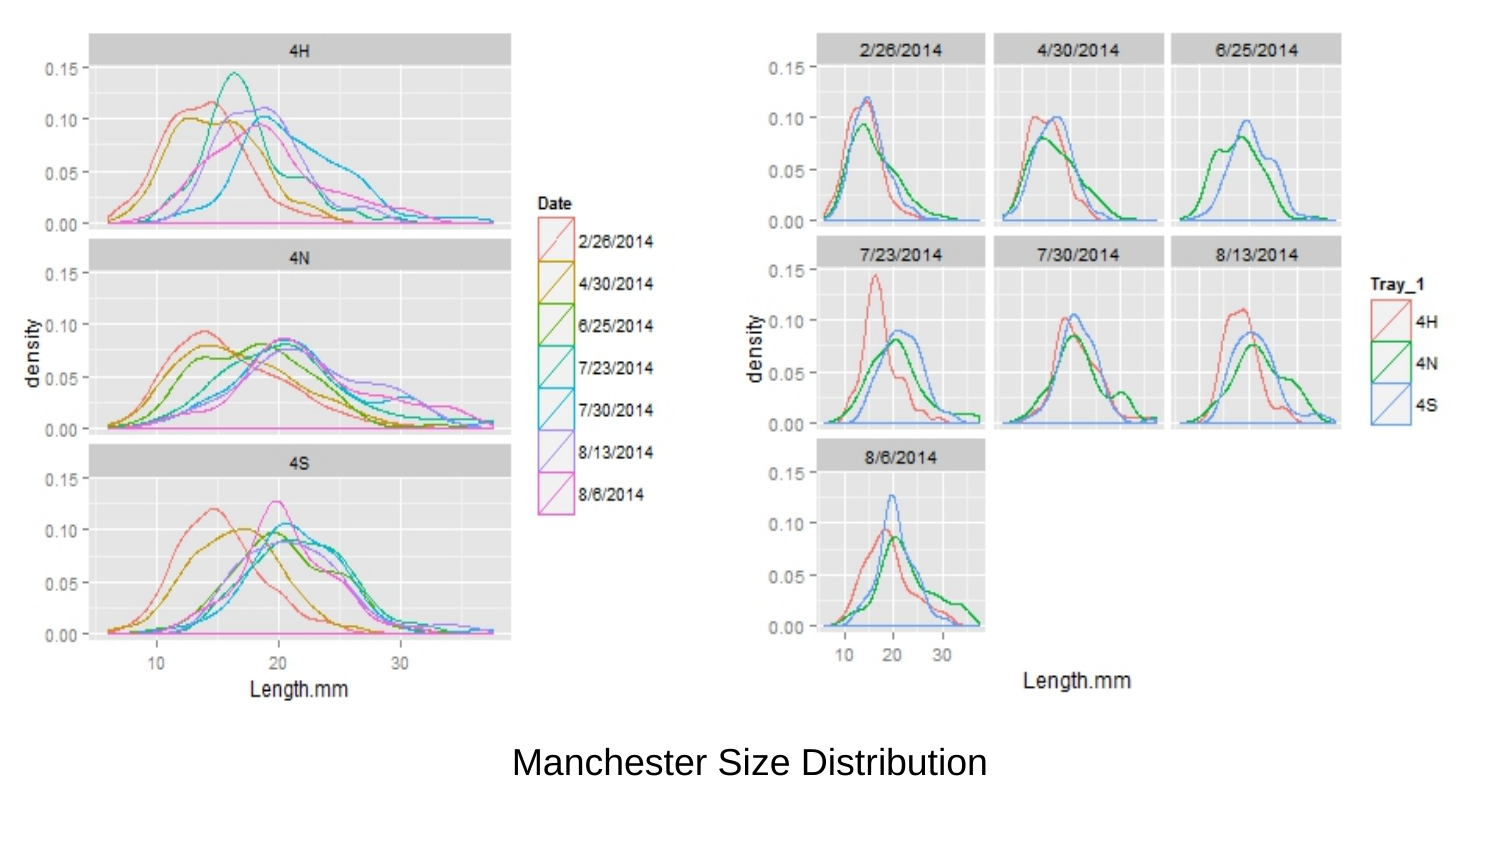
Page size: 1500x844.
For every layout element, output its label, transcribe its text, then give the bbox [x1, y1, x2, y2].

list Manchester Size Distribution [75, 722, 1425, 808]
picture [0, 0, 710, 723]
picture [718, 0, 1500, 715]
